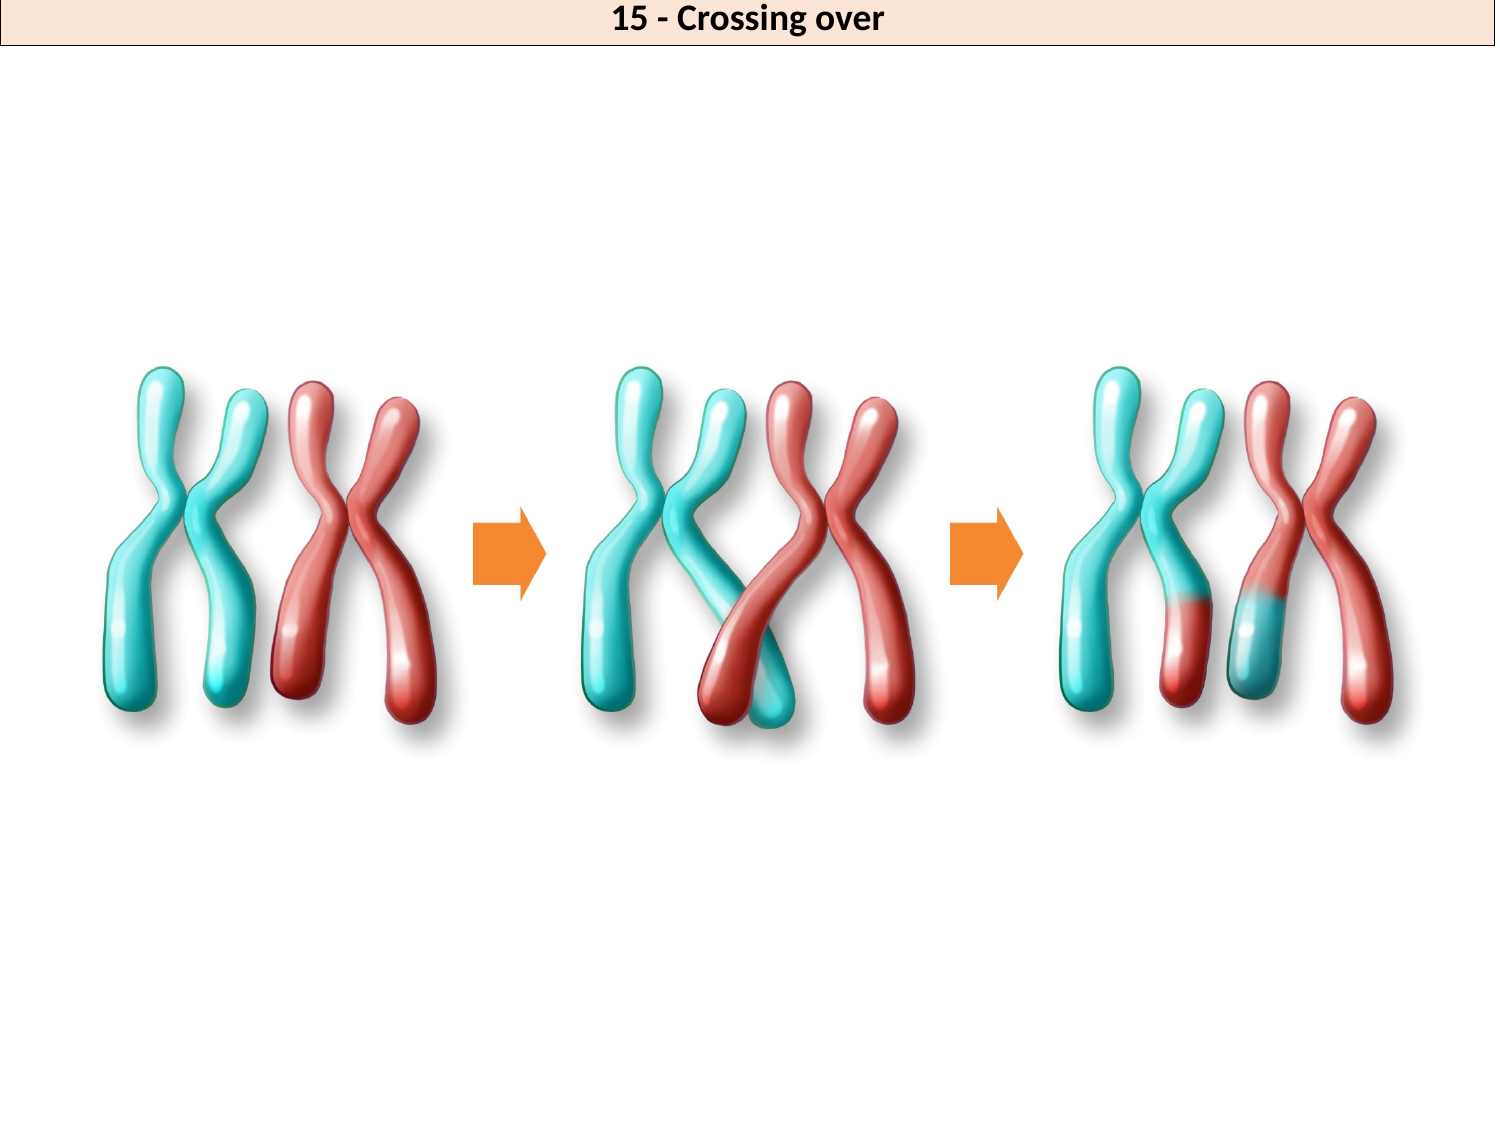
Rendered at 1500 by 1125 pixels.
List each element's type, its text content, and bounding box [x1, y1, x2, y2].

text_box 15 - Crossing over [0, 0, 1495, 46]
picture [0, 46, 1498, 1125]
